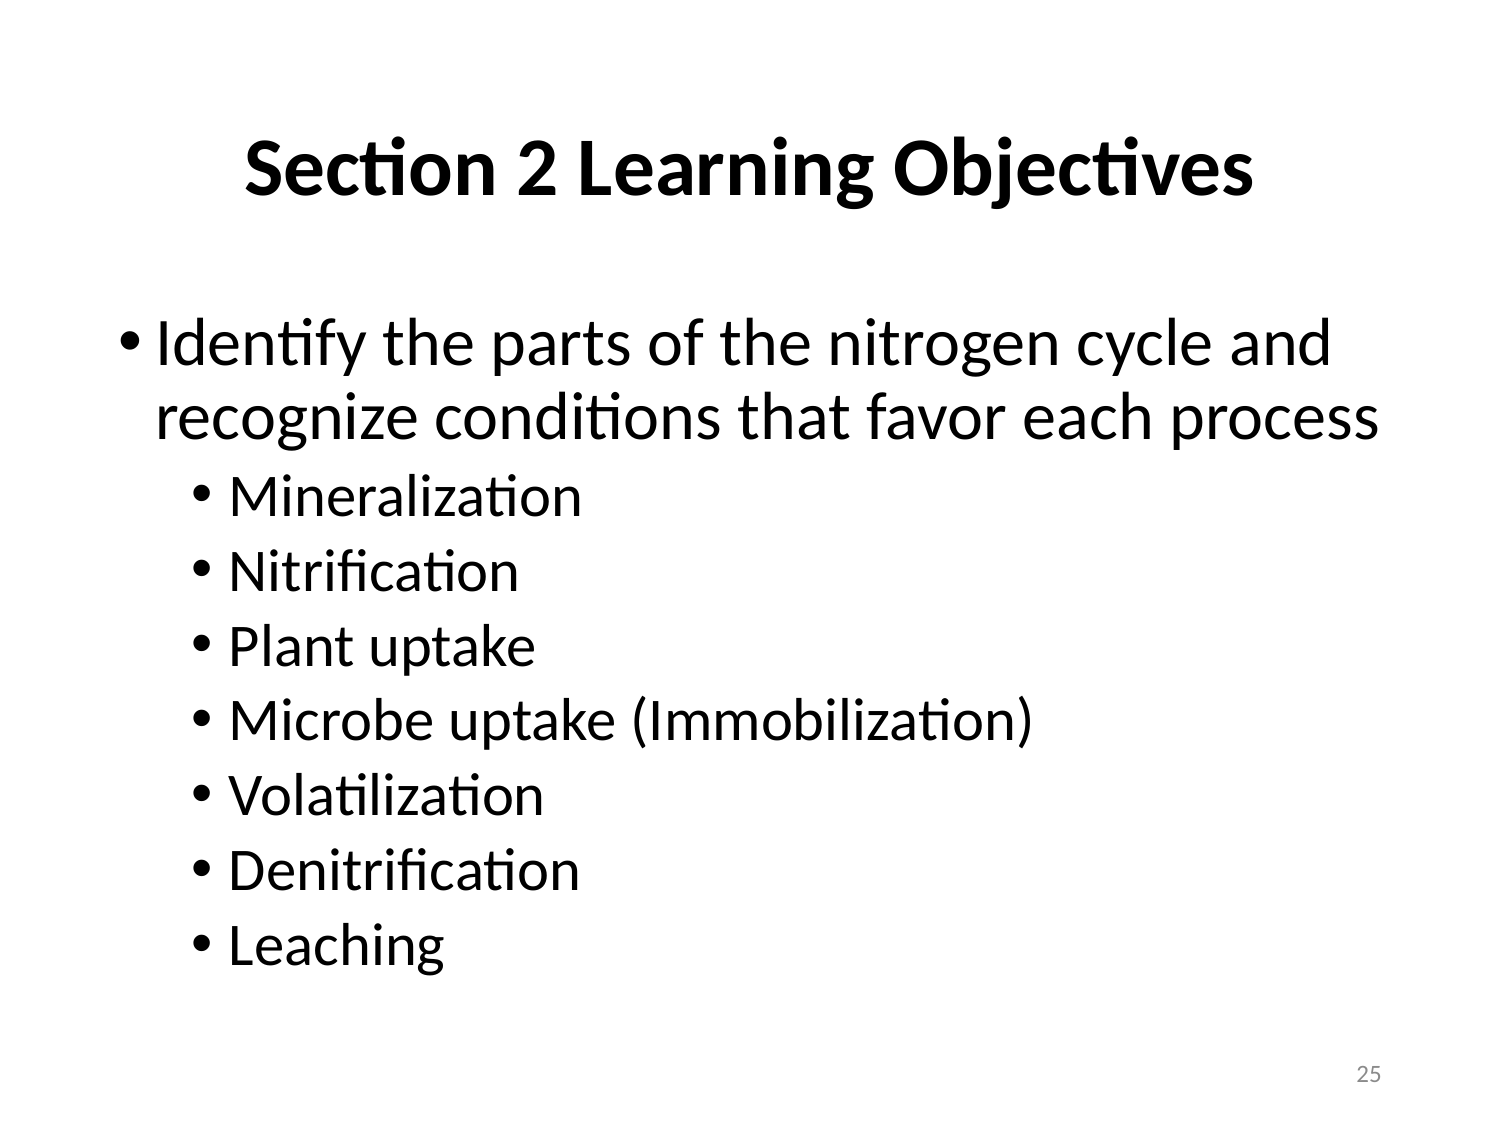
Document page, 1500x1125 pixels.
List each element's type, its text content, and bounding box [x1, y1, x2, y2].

title Section 2 Learning Objectives [103, 59, 1397, 278]
list Identify the parts of the nitrogen cycle and recognize conditions that favor each process Mineralization Nitrification Plant uptake Microbe uptake (Immobilization) Volatilization Denitrification Leaching [103, 299, 1397, 1014]
slide_number 25 [1059, 1042, 1397, 1103]
